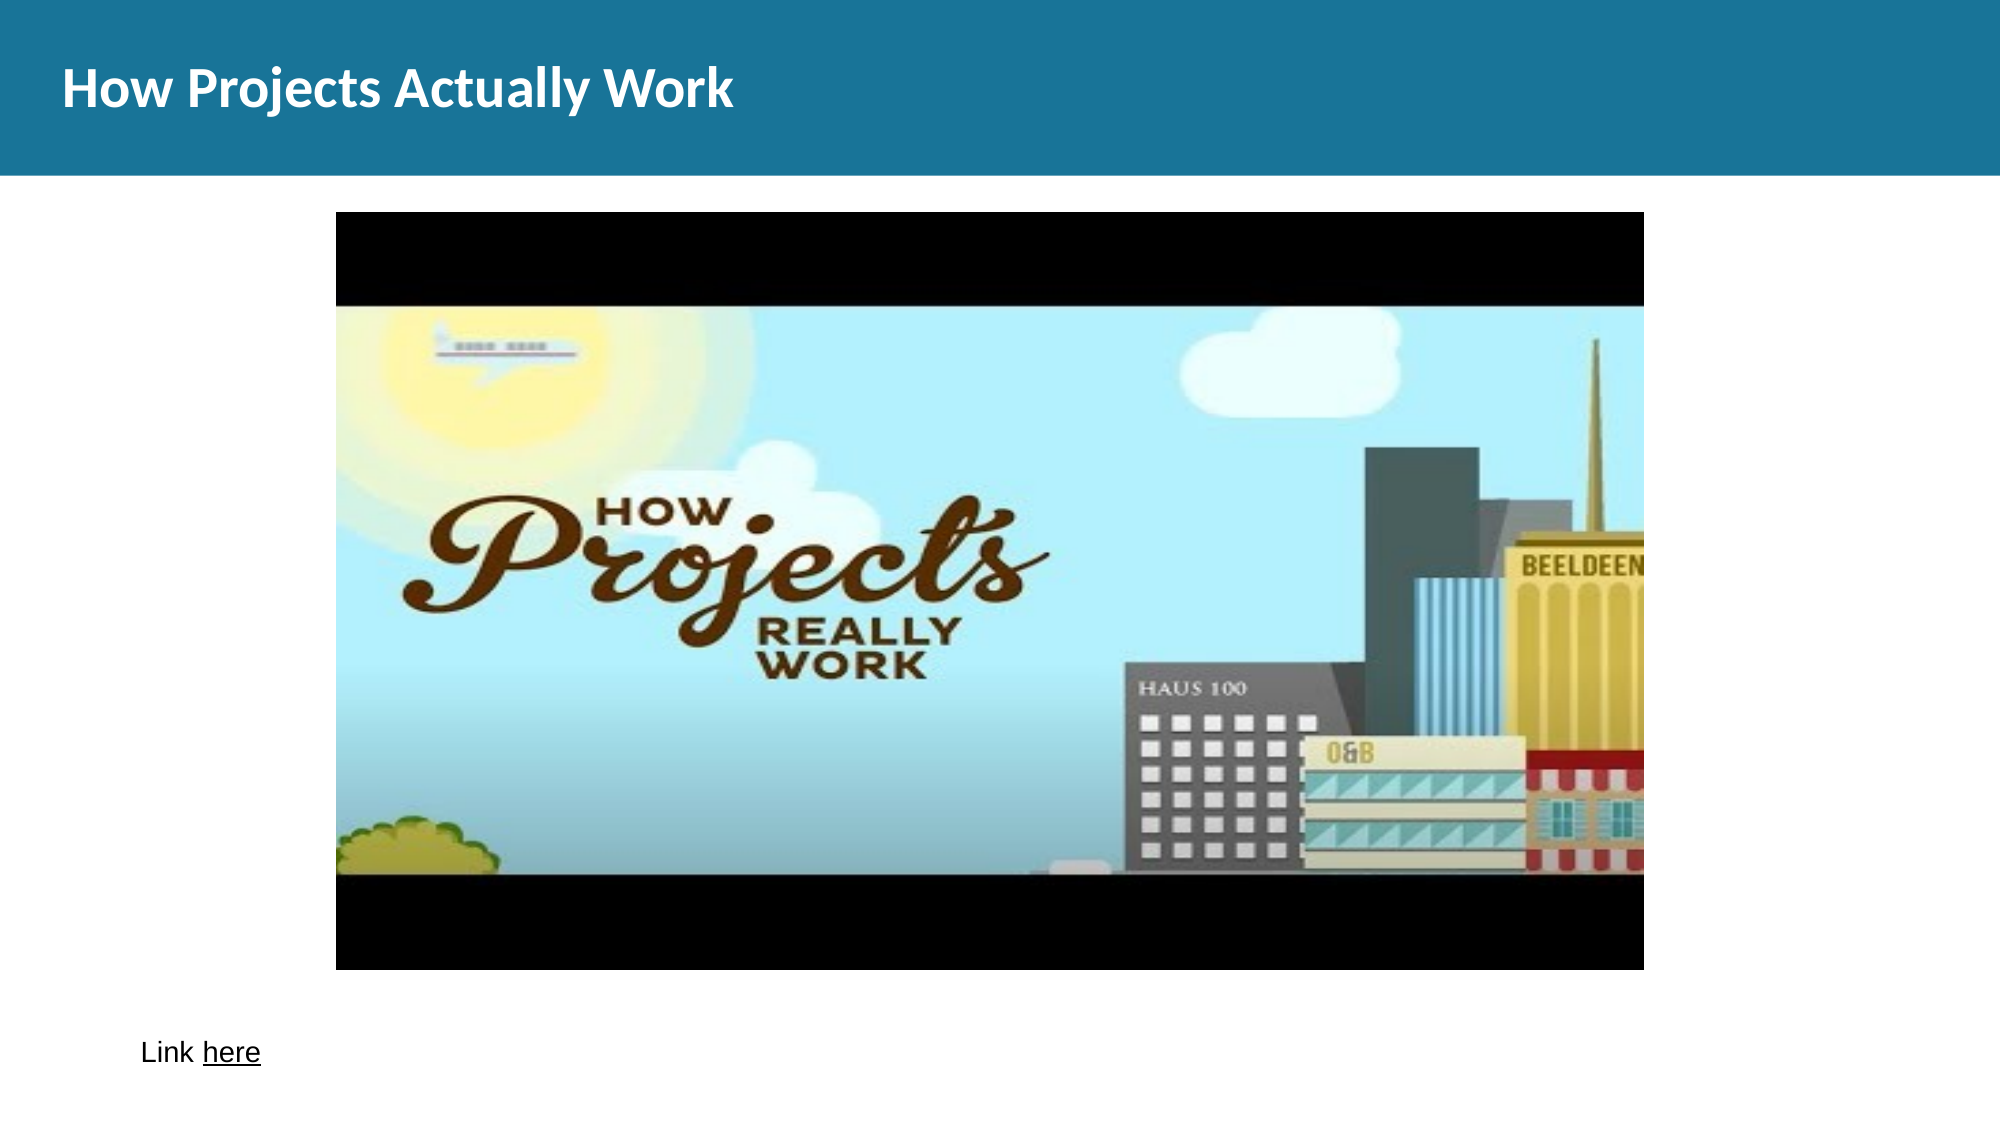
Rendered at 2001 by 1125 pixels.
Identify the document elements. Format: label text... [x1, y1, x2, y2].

picture [336, 212, 1644, 970]
title How Projects Actually Work [62, 28, 1872, 140]
text_box Link here [125, 1025, 1089, 1076]
